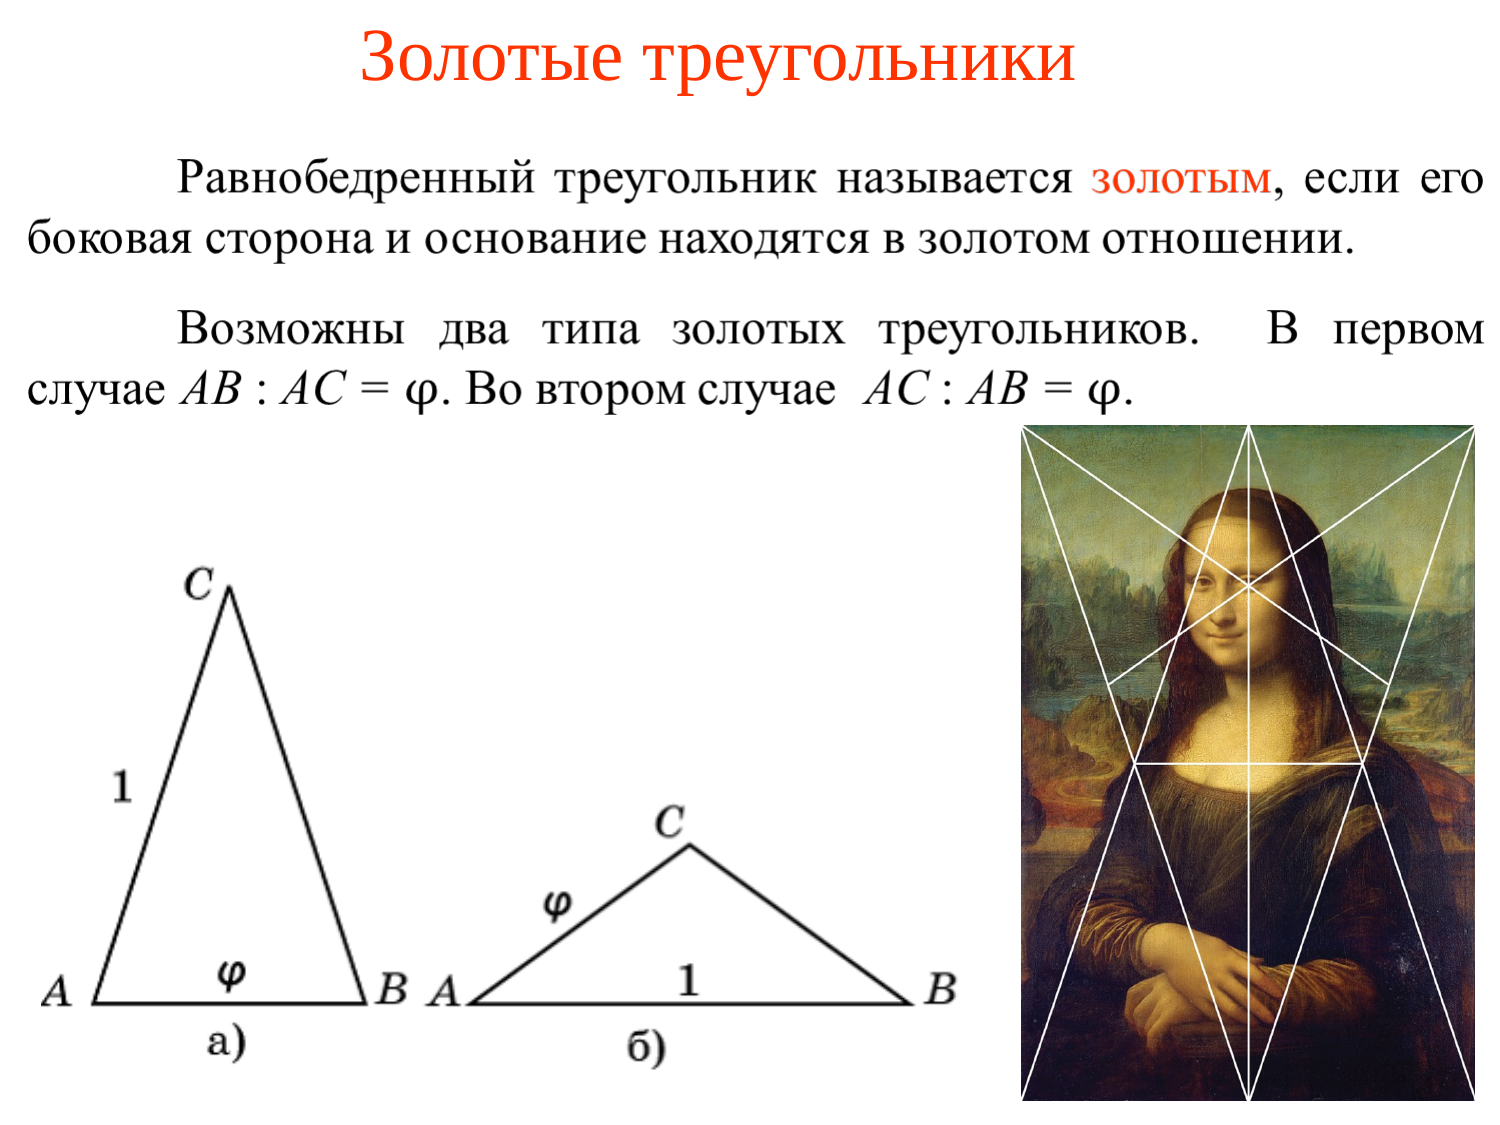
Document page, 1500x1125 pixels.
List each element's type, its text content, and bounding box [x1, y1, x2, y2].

picture [1021, 425, 1475, 1101]
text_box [41, 503, 975, 1089]
text_box [12, 137, 1500, 426]
title Золотые треугольники [112, 0, 1325, 100]
